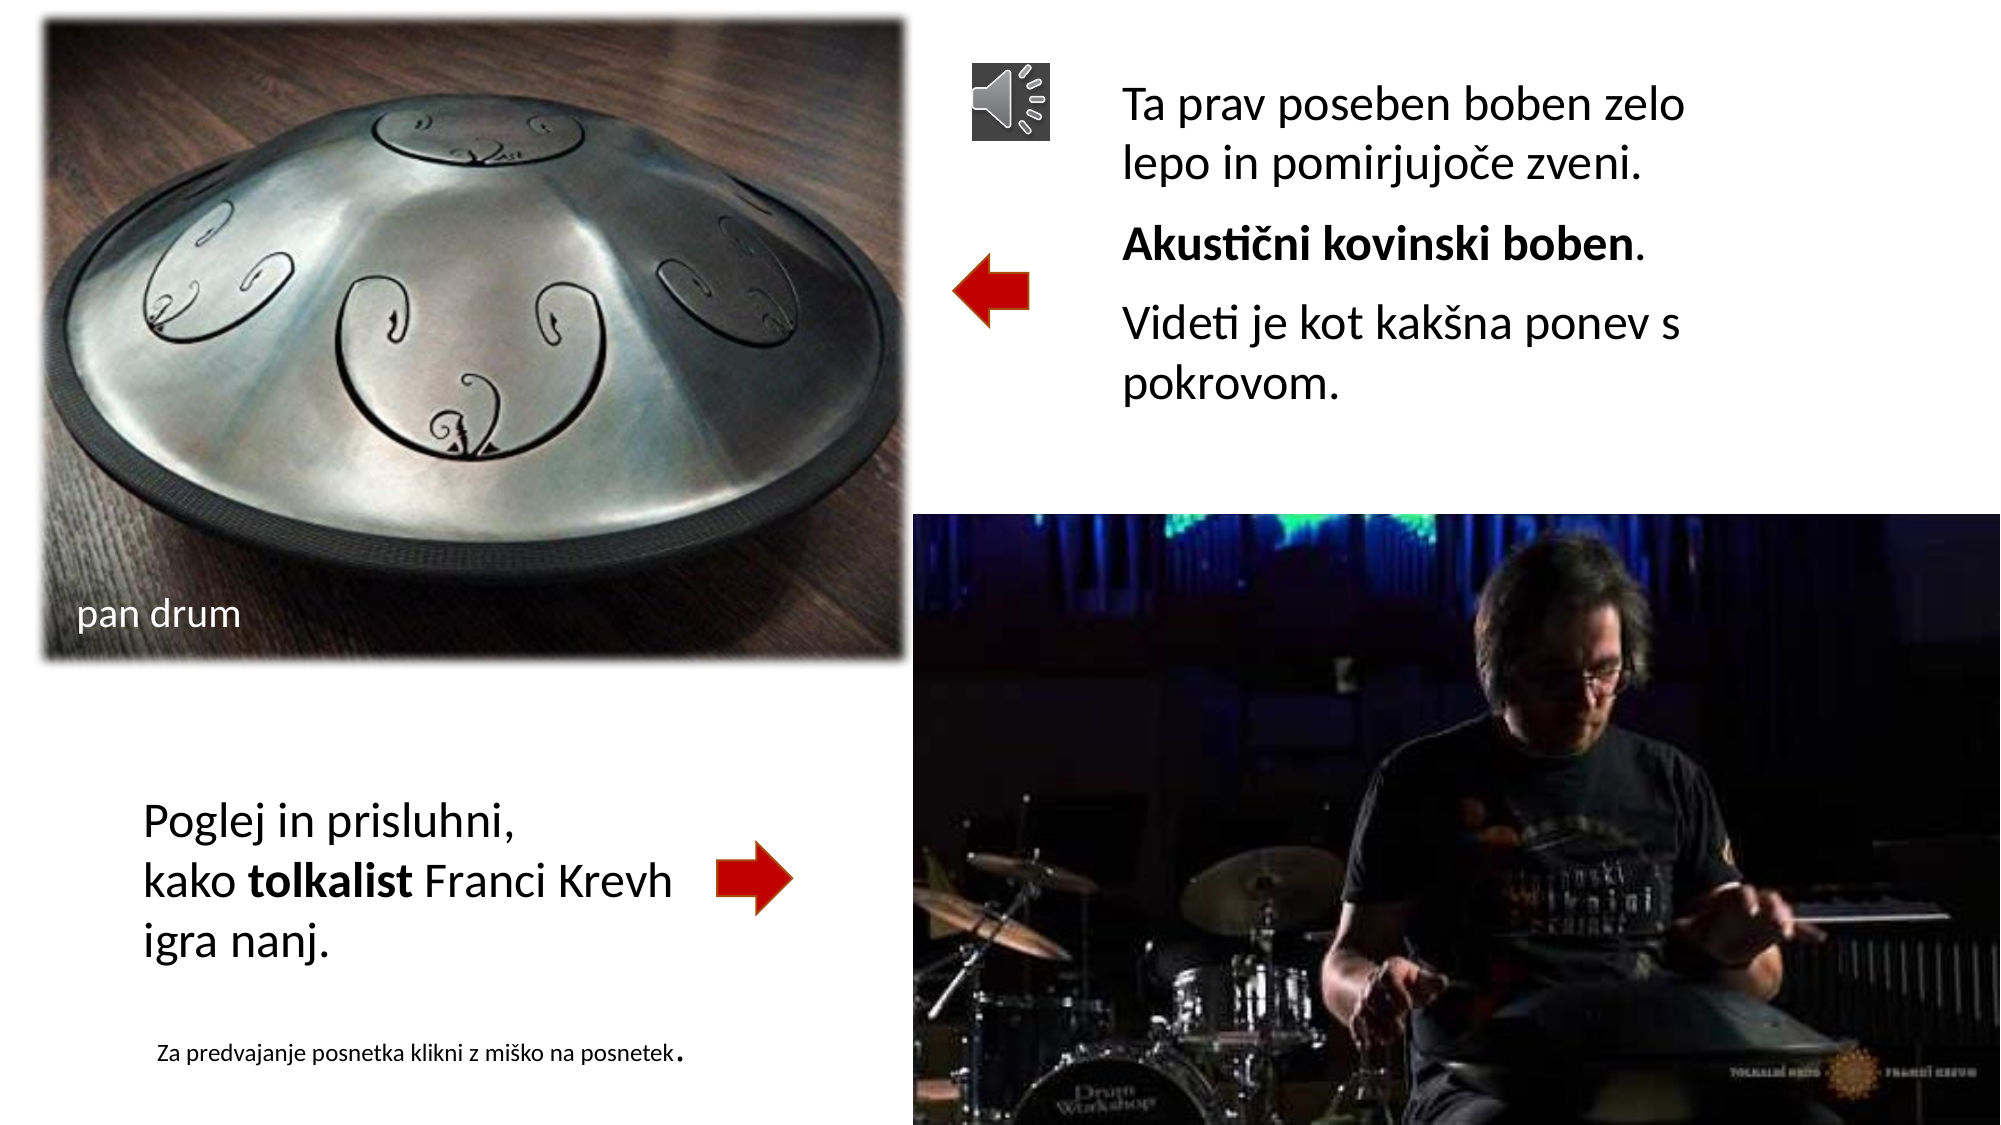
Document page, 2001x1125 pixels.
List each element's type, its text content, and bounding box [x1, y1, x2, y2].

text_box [912, 513, 2000, 1125]
text_box [716, 839, 794, 917]
text_box [951, 252, 1030, 330]
text_box Ta prav poseben boben zelo lepo in pomirjujoče zveni. Akustični kovinski boben. Videti je kot kakšna ponev s pokrovom. [1107, 62, 1787, 418]
text_box Poglej in prisluhni, kako tolkalist Franci Krevh igra nanj. [128, 779, 747, 975]
picture [970, 61, 1051, 142]
picture [34, 9, 914, 670]
text_box Za predvajanje posnetka klikni z miško na posnetek. [142, 1016, 708, 1077]
